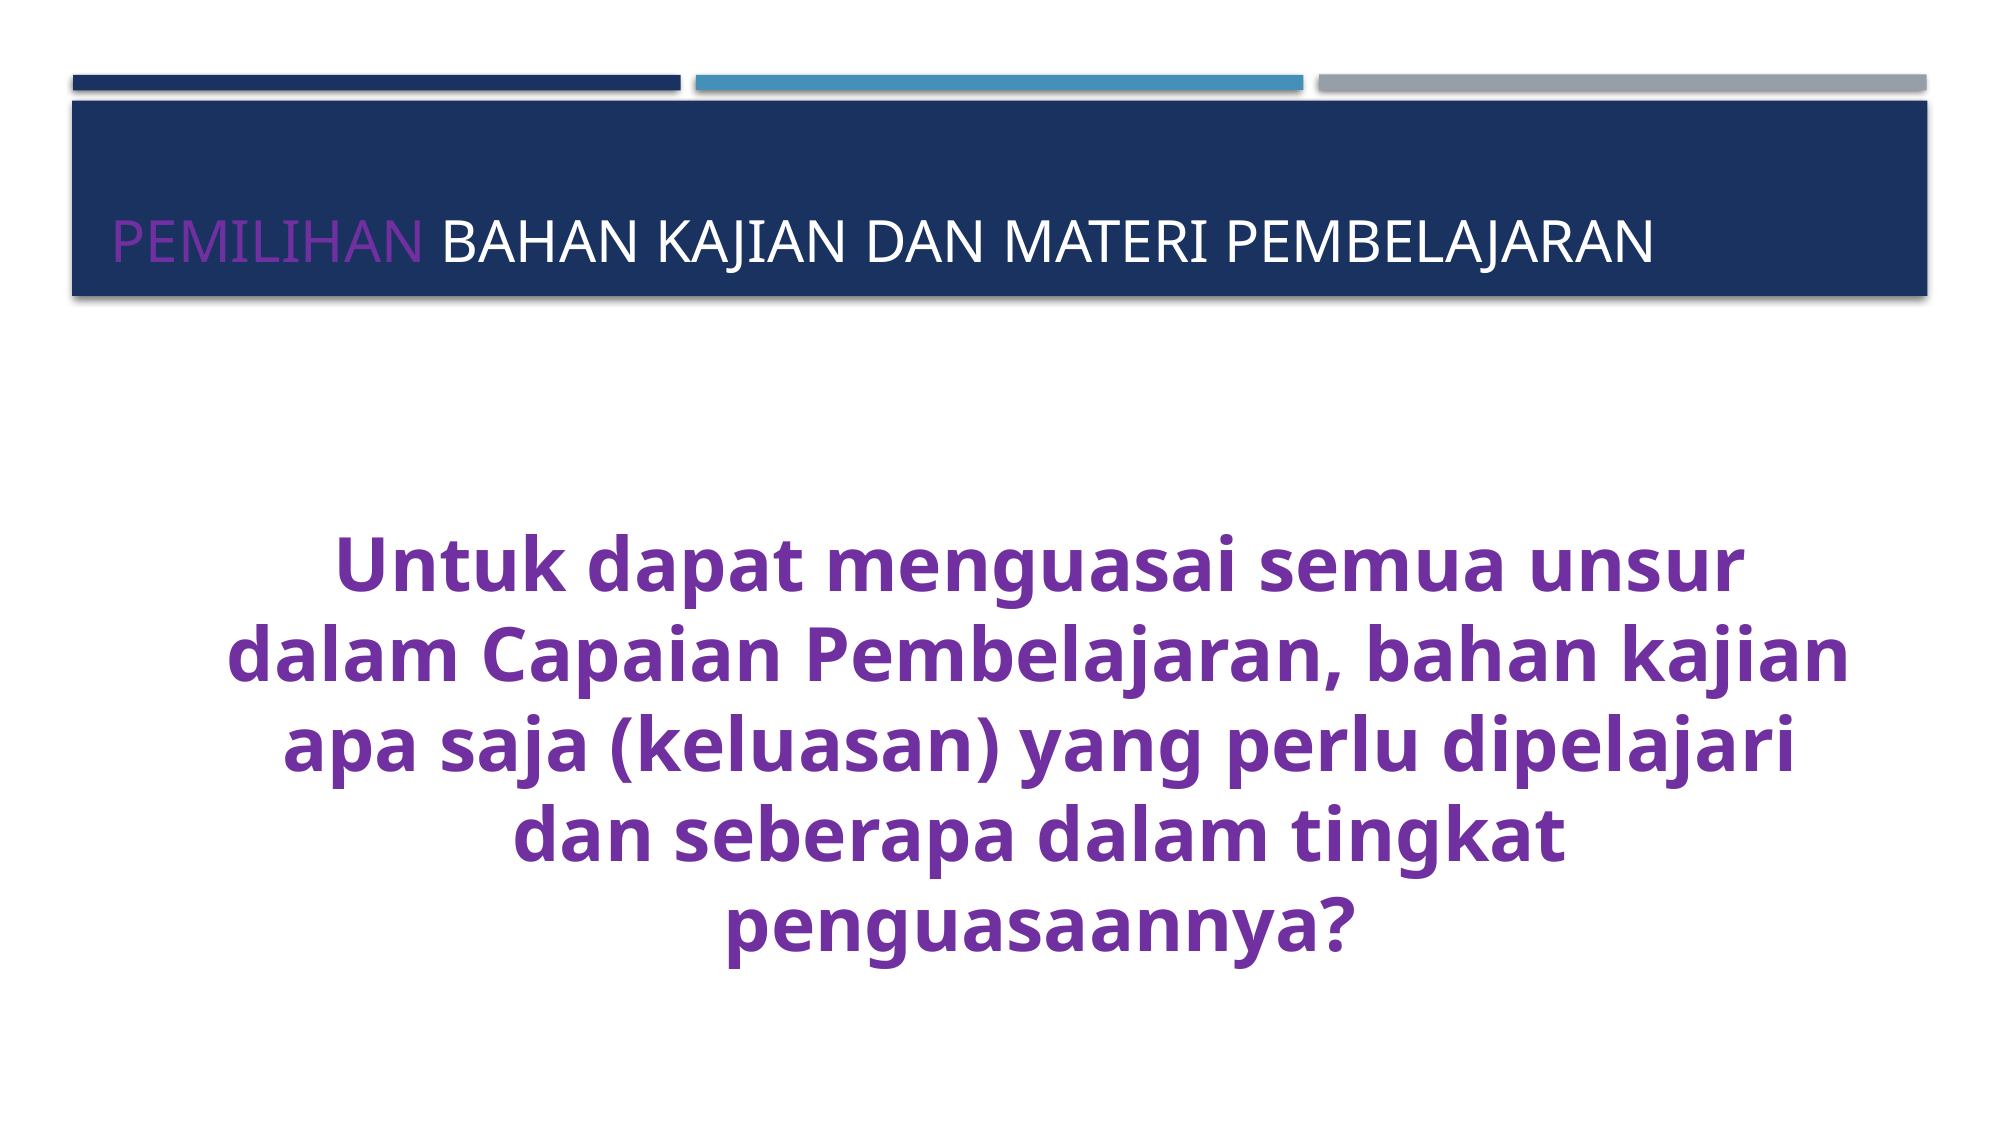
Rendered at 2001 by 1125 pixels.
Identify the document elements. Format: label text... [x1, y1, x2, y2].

title Pemilihan bahan kajian dan materi pembelajaran [95, 115, 1905, 282]
list Untuk dapat menguasai semua unsur dalam Capaian Pembelajaran, bahan kajian apa saja (keluasan) yang perlu dipelajari dan seberapa dalam tingkat penguasaannya? [205, 307, 1875, 1059]
